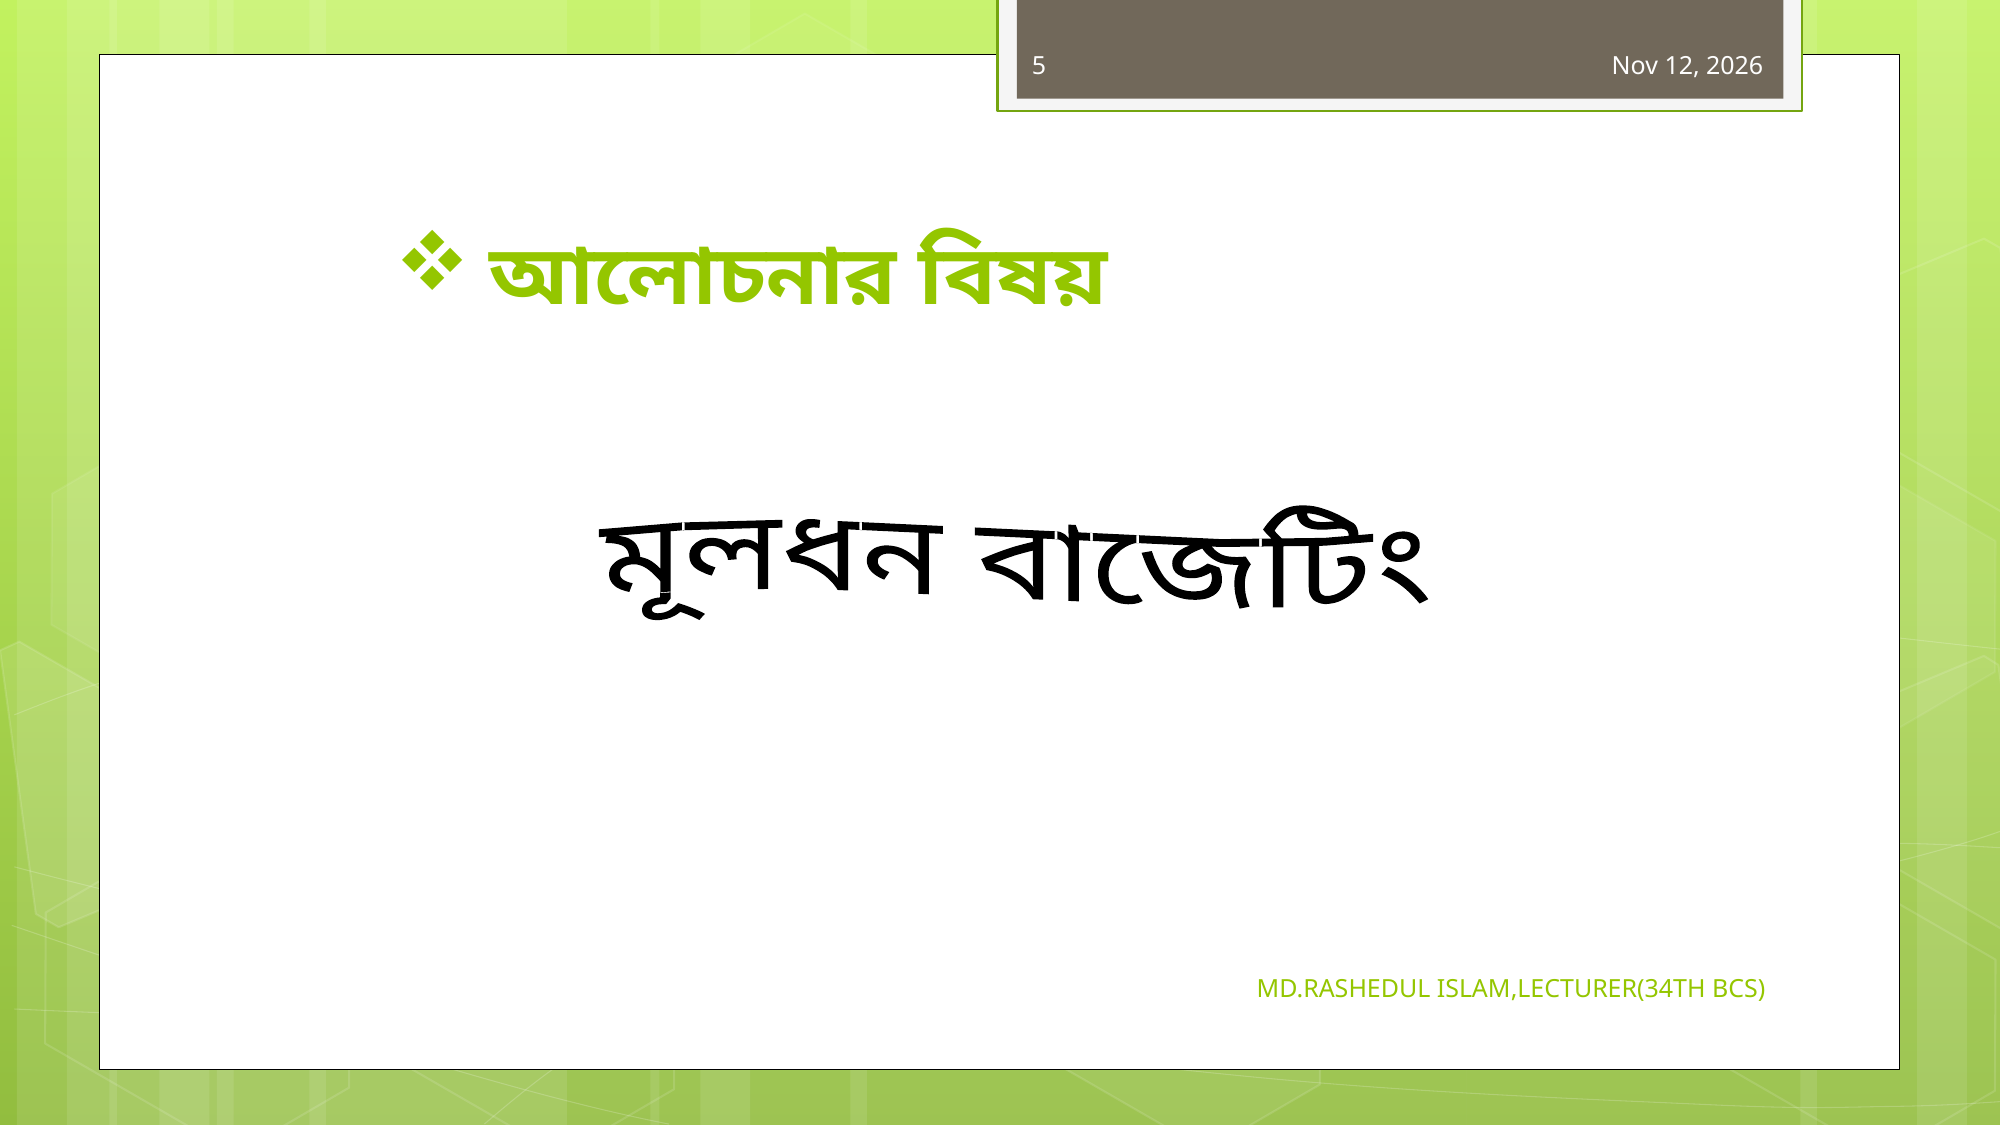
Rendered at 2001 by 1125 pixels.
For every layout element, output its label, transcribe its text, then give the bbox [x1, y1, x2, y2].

footer MD.RASHEDUL ISLAM,LECTURER(34TH BCS) [1015, 960, 1782, 1020]
slide_number 5 [1016, 36, 1309, 97]
slide_number 18-Jun-19 [1311, 36, 1779, 97]
title আলোচনার বিষয় [380, 118, 1843, 329]
